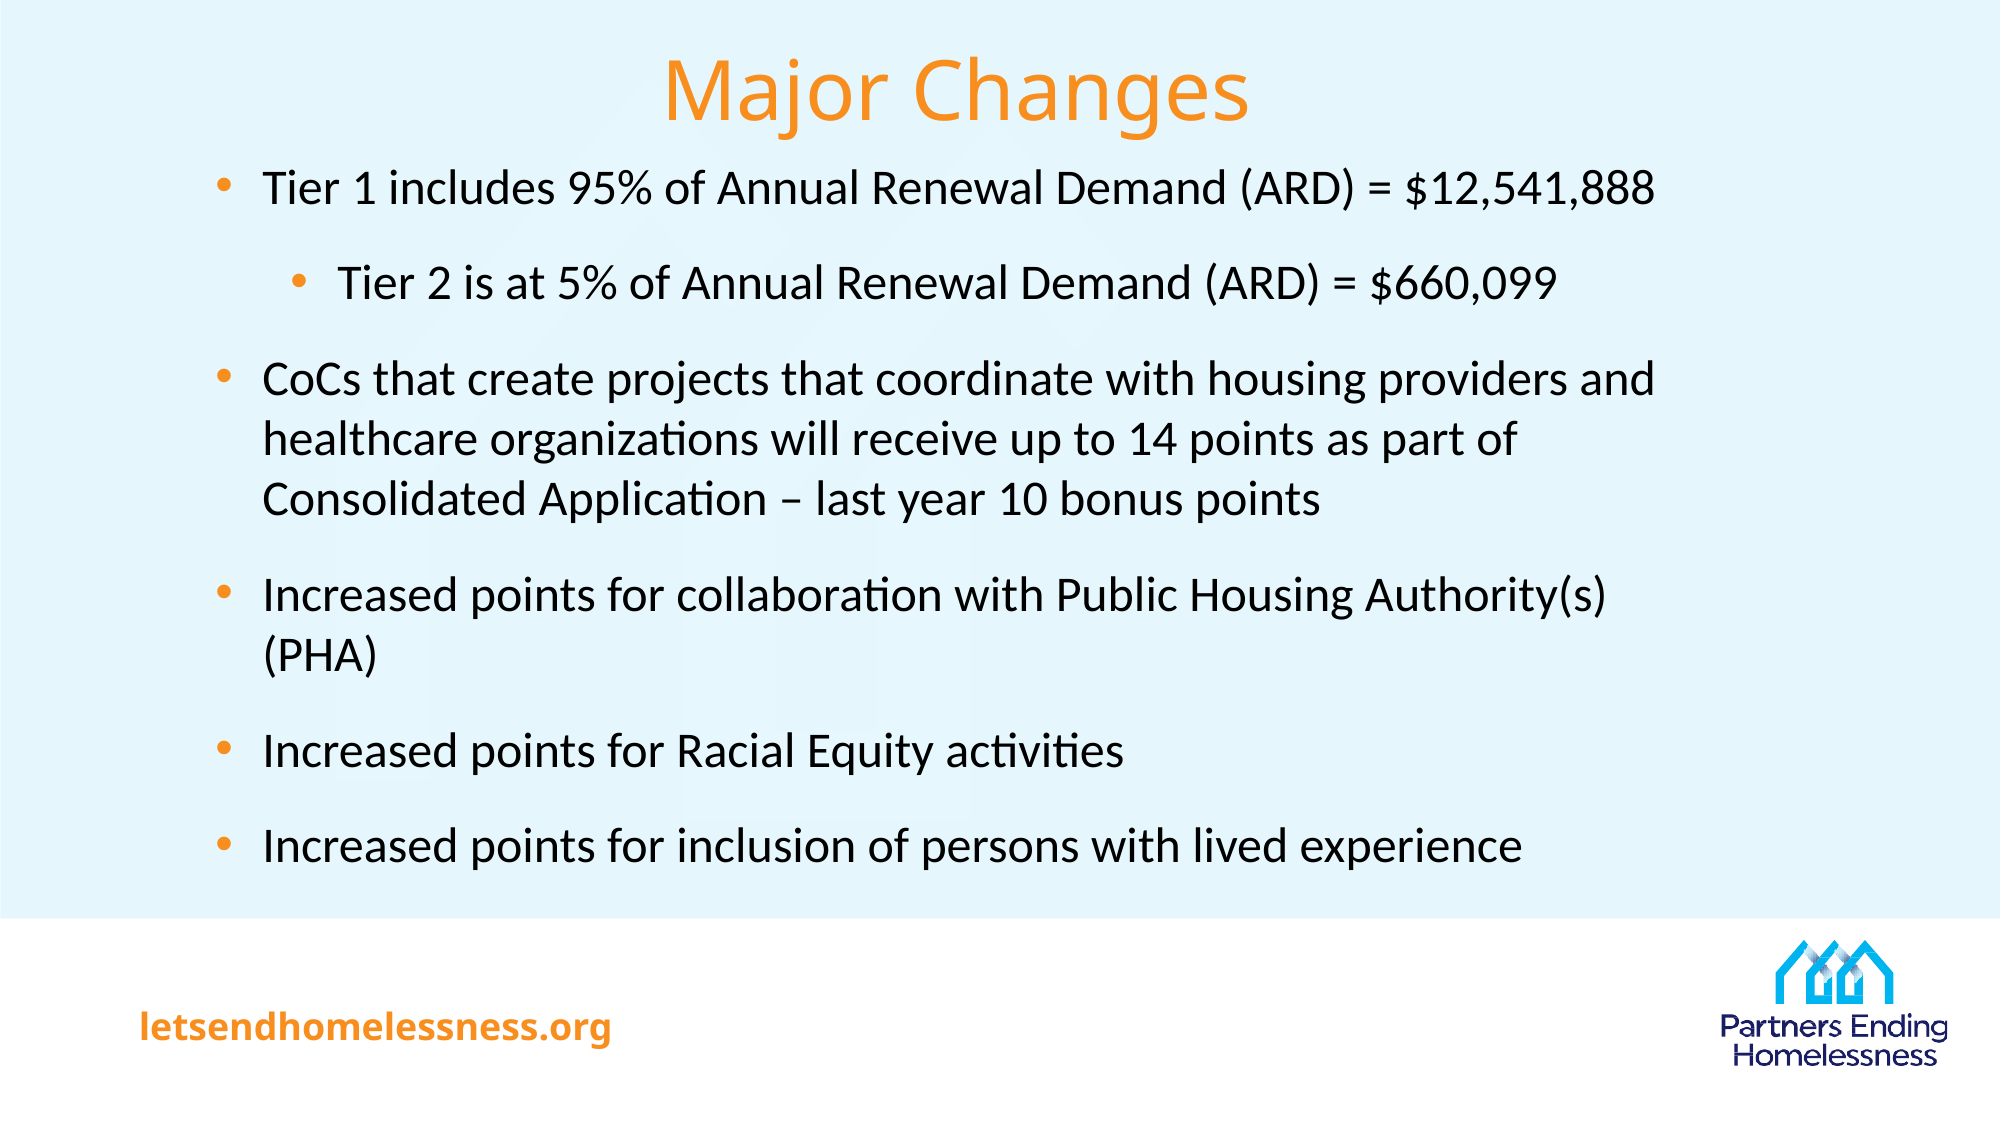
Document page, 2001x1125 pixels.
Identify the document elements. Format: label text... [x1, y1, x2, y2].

text_box [1734, 1013, 1948, 1066]
text_box [1830, 939, 1839, 955]
text_box [1806, 983, 1833, 1004]
text_box [1721, 1014, 1734, 1037]
text_box Tier 1 includes 95% of Annual Renewal Demand (ARD) = $12,541,888 Tier 2 is at 5% of Annual Renewal Demand (ARD) = $660,099 CoCs that create projects that coordinate with housing providers and healthcare organizations will receive up to 14 points as part of Consolidated Application – last year 10 bonus points Increased points for collaboration with Public Housing Authority(s) (PHA) Increased points for Racial Equity activities Increased points for inclusion of persons with lived experience [213, 118, 1700, 1035]
text_box letsendhomelessness.org [136, 1000, 617, 1048]
text_box [1775, 939, 1809, 1004]
text_box [0, 0, 2000, 919]
text_box [1834, 945, 1863, 983]
text_box [1860, 939, 1894, 1004]
title Major Changes [77, 34, 1835, 225]
text_box [1803, 945, 1833, 983]
text_box [1836, 983, 1863, 1004]
